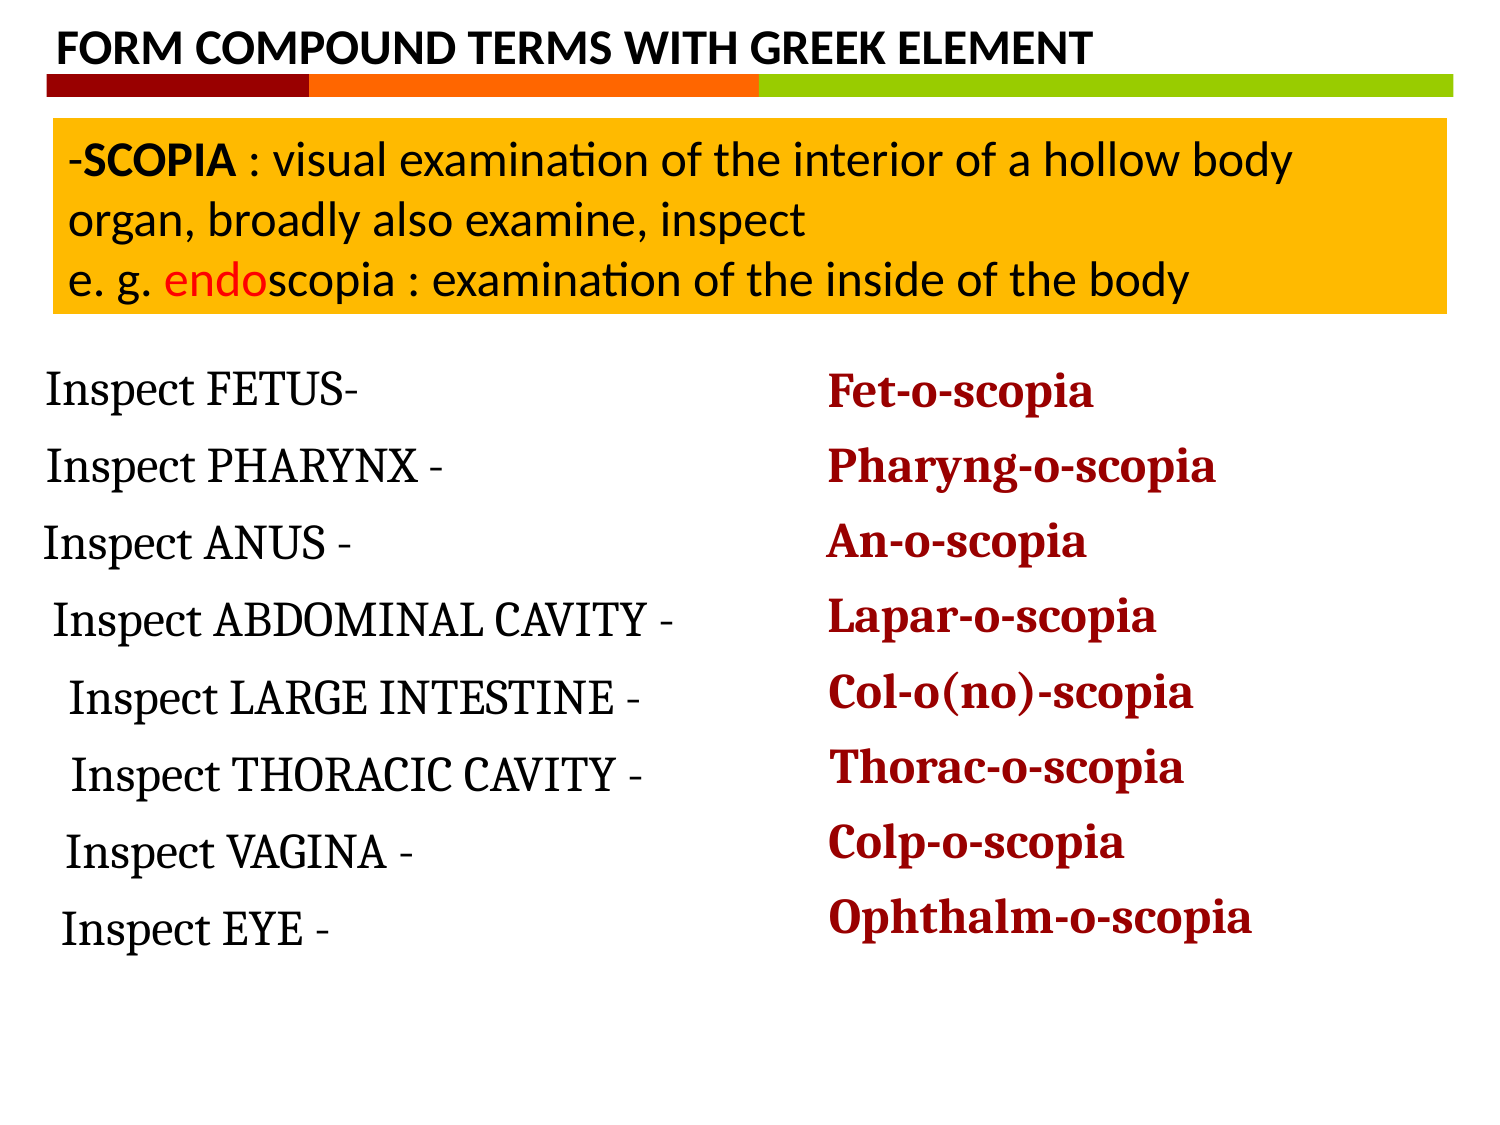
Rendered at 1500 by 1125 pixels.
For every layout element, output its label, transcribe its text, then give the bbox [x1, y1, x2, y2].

text_box FORM COMPOUND TERMS WITH GREEK ELEMENT [41, 7, 1500, 82]
text_box Ophthalm-o-scopia [813, 876, 1269, 952]
text_box Inspect EYE - [45, 888, 346, 964]
text_box Inspect VAGINA - [50, 811, 430, 886]
text_box Pharyng-o-scopia [812, 425, 1232, 500]
text_box Thorac-o-scopia [814, 726, 1200, 801]
text_box Lapar-o-scopia [812, 575, 1173, 651]
text_box Inspect LARGE INTESTINE - [53, 656, 657, 732]
text_box Col-o(no)-scopia [813, 650, 1210, 726]
text_box Inspect ABDOMINAL CAVITY - [37, 579, 724, 655]
text_box Inspect PHARYNX - [31, 425, 493, 500]
text_box An-o-scopia [811, 500, 1103, 576]
text_box Inspect ANUS - [27, 502, 401, 578]
text_box Colp-o-scopia [813, 801, 1141, 876]
text_box Fet-o-scopia [812, 349, 1110, 425]
text_box Inspect THORACIC CAVITY - [55, 733, 660, 809]
text_box -SCOPIA : visual examination of the interior of a hollow body organ, broadly also examine, inspect e. g. endoscopia : examination of the inside of the body [53, 118, 1447, 314]
text_box Inspect FETUS- [30, 348, 408, 423]
